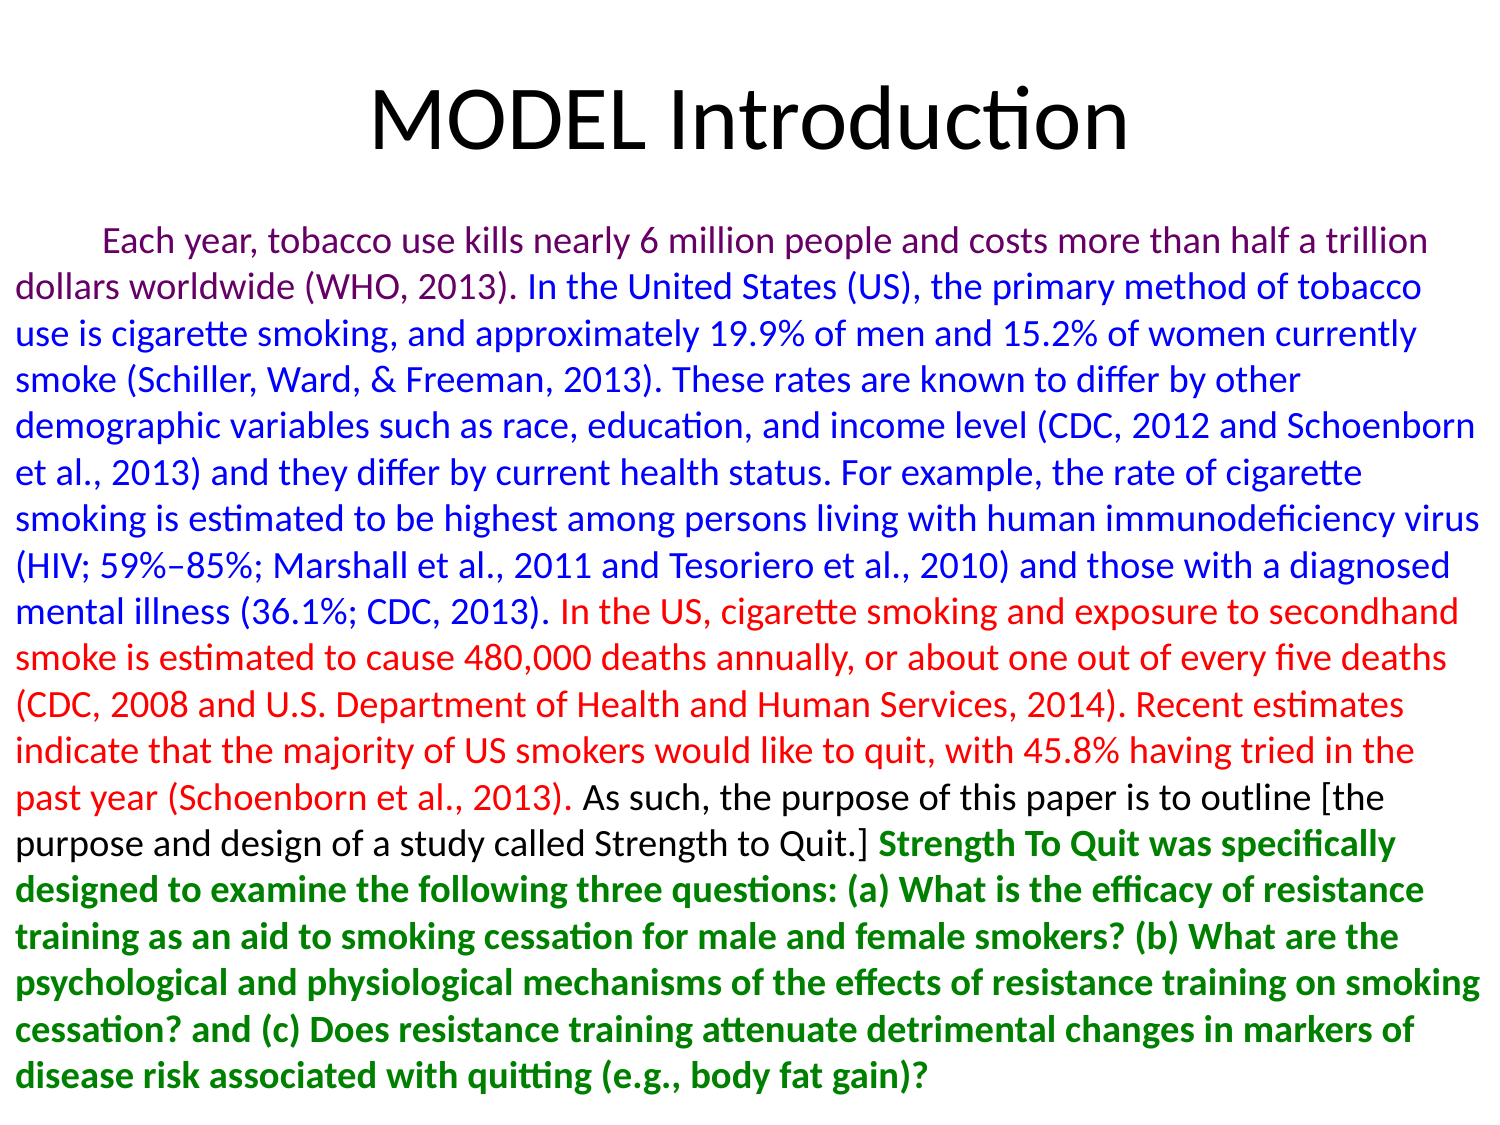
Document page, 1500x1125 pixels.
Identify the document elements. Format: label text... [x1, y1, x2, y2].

list Each year, tobacco use kills nearly 6 million people and costs more than half a trillion dollars worldwide (WHO, 2013). In the United States (US), the primary method of tobacco use is cigarette smoking, and approximately 19.9% of men and 15.2% of women currently smoke (Schiller, Ward, & Freeman, 2013). These rates are known to differ by other demographic variables such as race, education, and income level (CDC, 2012 and Schoenborn et al., 2013) and they differ by current health status. For example, the rate of cigarette smoking is estimated to be highest among persons living with human immunodeficiency virus (HIV; 59%–85%; Marshall et al., 2011 and Tesoriero et al., 2010) and those with a diagnosed mental illness (36.1%; CDC, 2013). In the US, cigarette smoking and exposure to secondhand smoke is estimated to cause 480,000 deaths annually, or about one out of every five deaths (CDC, 2008 and U.S. Department of Health and Human Services, 2014). Recent estimates indicate that the majority of US smokers would like to quit, with 45.8% having tried in the past year (Schoenborn et al., 2013). As such, the purpose of this paper is to outline [the purpose and design of a study called Strength to Quit.] Strength To Quit was specifically designed to examine the following three questions: (a) What is the efficacy of resistance training as an aid to smoking cessation for male and female smokers? (b) What are the psychological and physiological mechanisms of the effects of resistance training on smoking cessation? and (c) Does resistance training attenuate detrimental changes in markers of disease risk associated with quitting (e.g., body fat gain)? [0, 206, 1500, 1125]
title MODEL Introduction [75, 19, 1425, 206]
